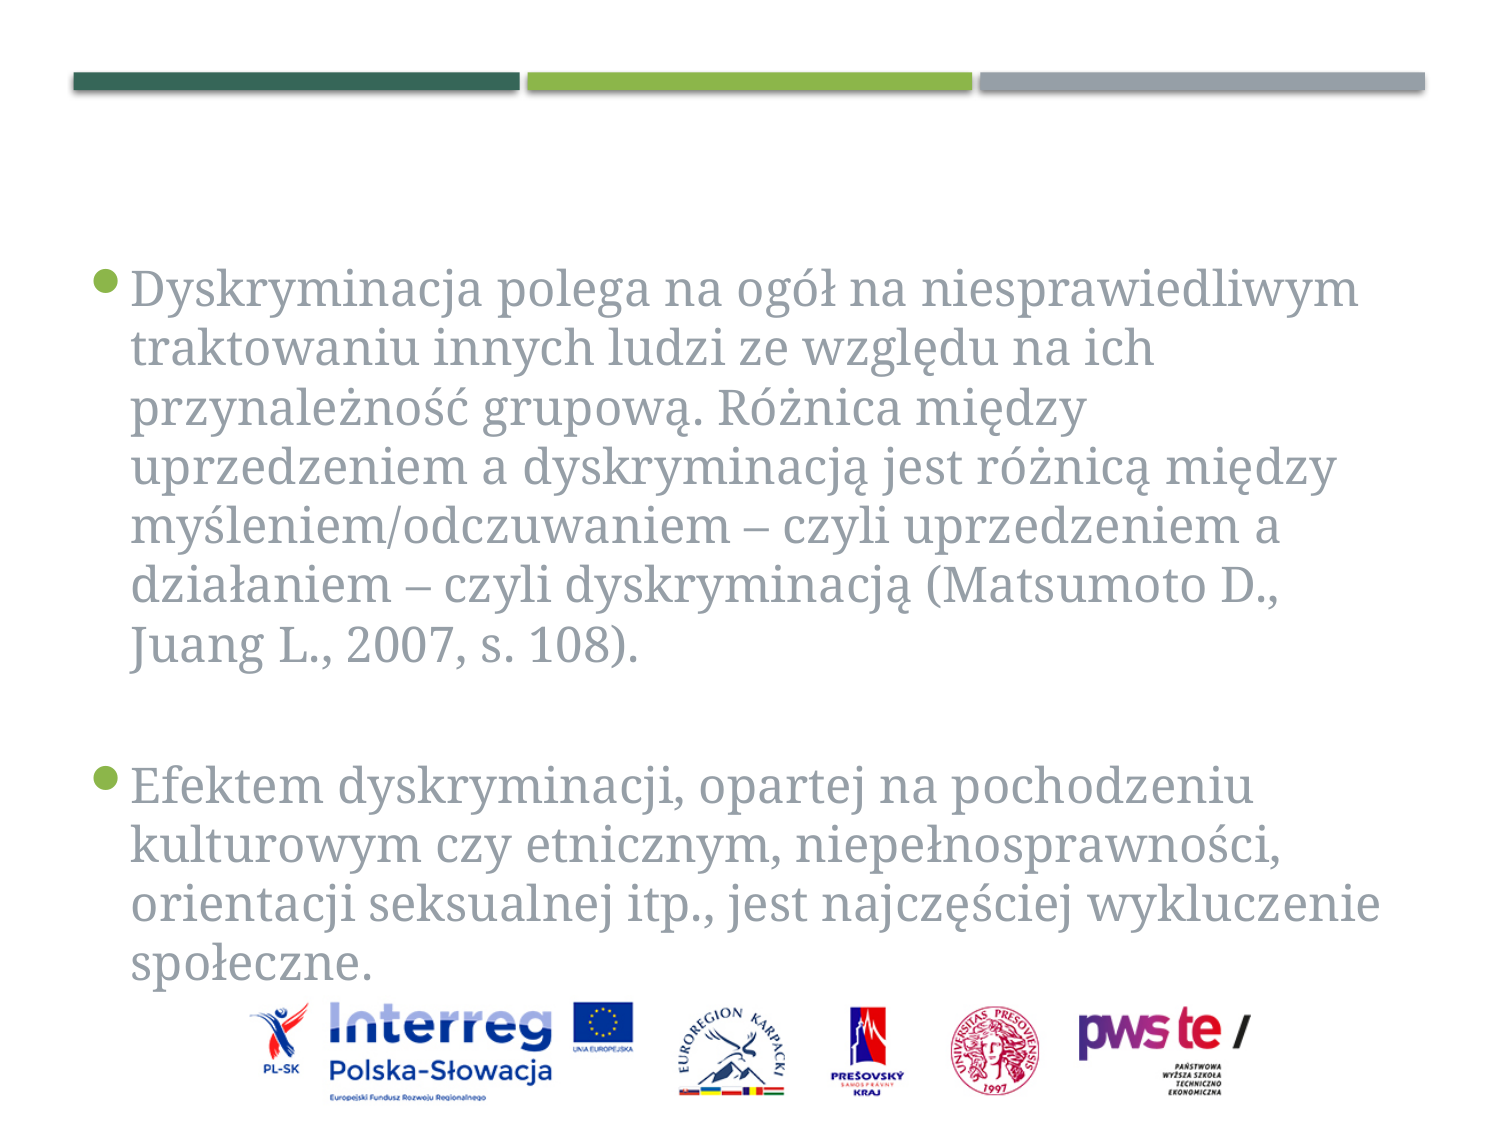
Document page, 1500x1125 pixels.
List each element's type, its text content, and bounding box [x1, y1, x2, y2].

text_box [74, 24, 1425, 225]
picture [249, 1000, 1251, 1108]
text_box Dyskryminacja polega na ogół na niesprawiedliwym traktowaniu innych ludzi ze względu na ich przynależność grupową. Różnica między uprzedzeniem a dyskryminacją jest różnicą między myśleniem/odczuwaniem – czyli uprzedzeniem a działaniem – czyli dyskryminacją (Matsumoto D., Juang L., 2007, s. 108). Efektem dyskryminacji, opartej na pochodzeniu kulturowym czy etnicznym, niepełnosprawności, orientacji seksualnej itp., jest najczęściej wykluczenie społeczne. [74, 249, 1425, 1000]
